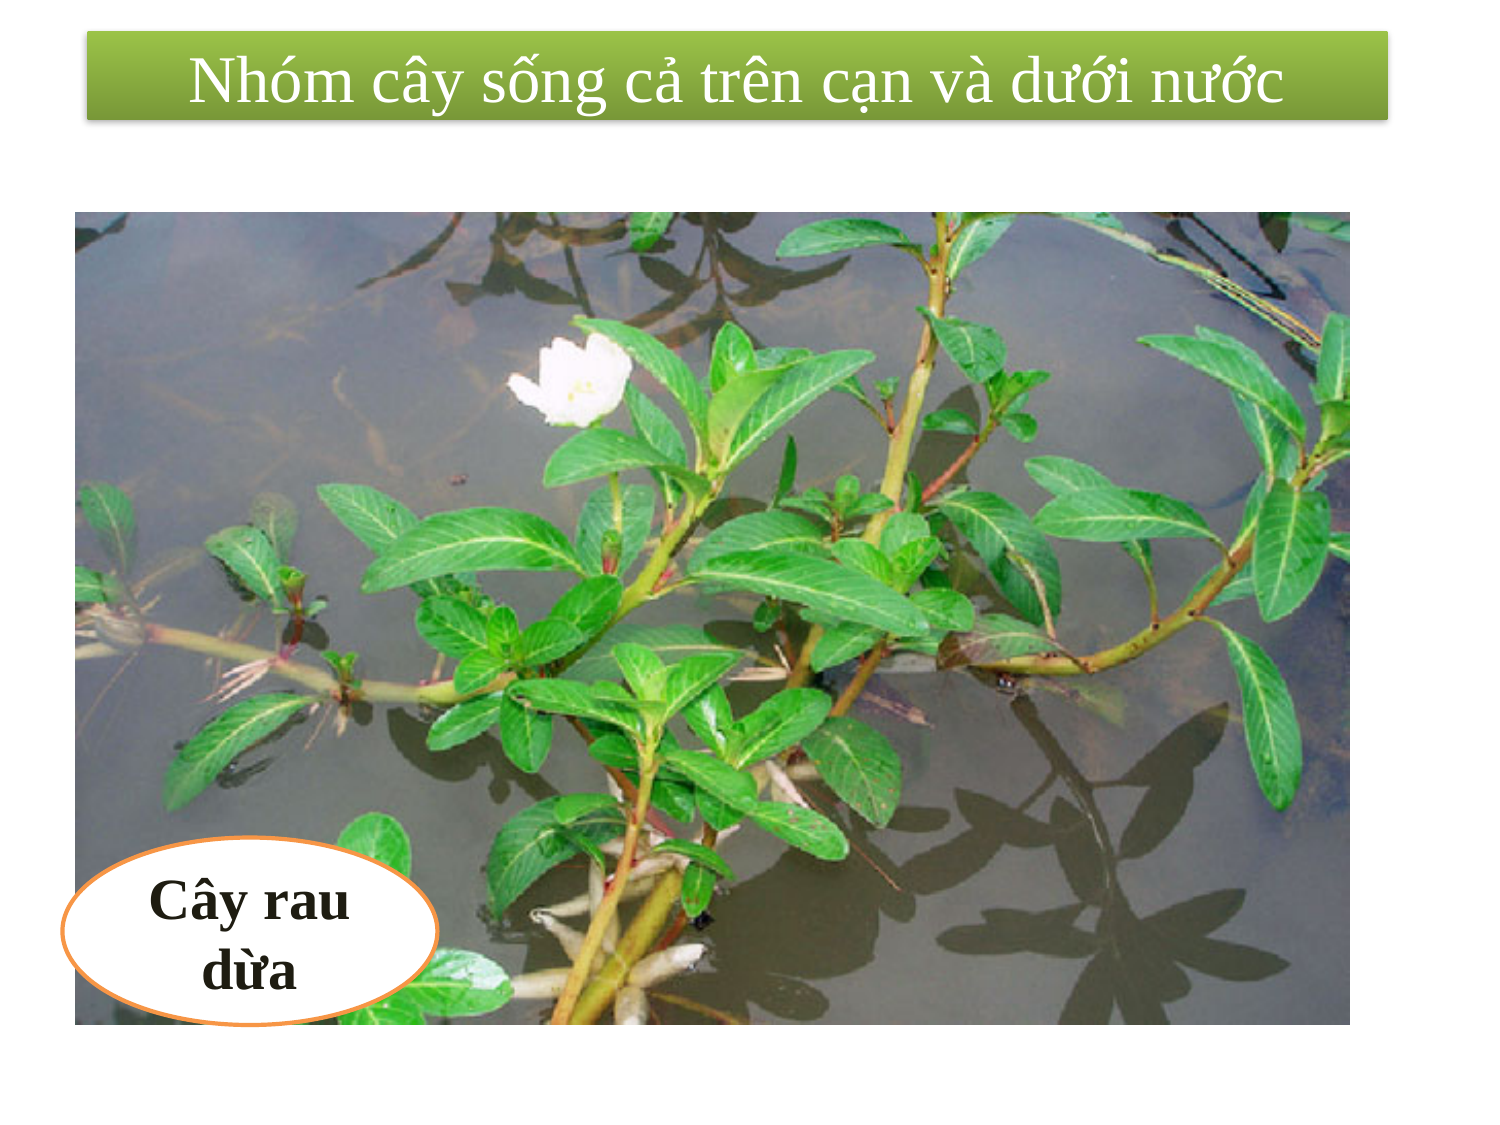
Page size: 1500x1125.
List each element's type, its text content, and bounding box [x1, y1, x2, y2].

text_box Nhóm cây sống cả trên cạn và dưới nước [87, 31, 1388, 120]
picture [74, 212, 1351, 1026]
text_box Cây rau dừa [60, 902, 69, 961]
